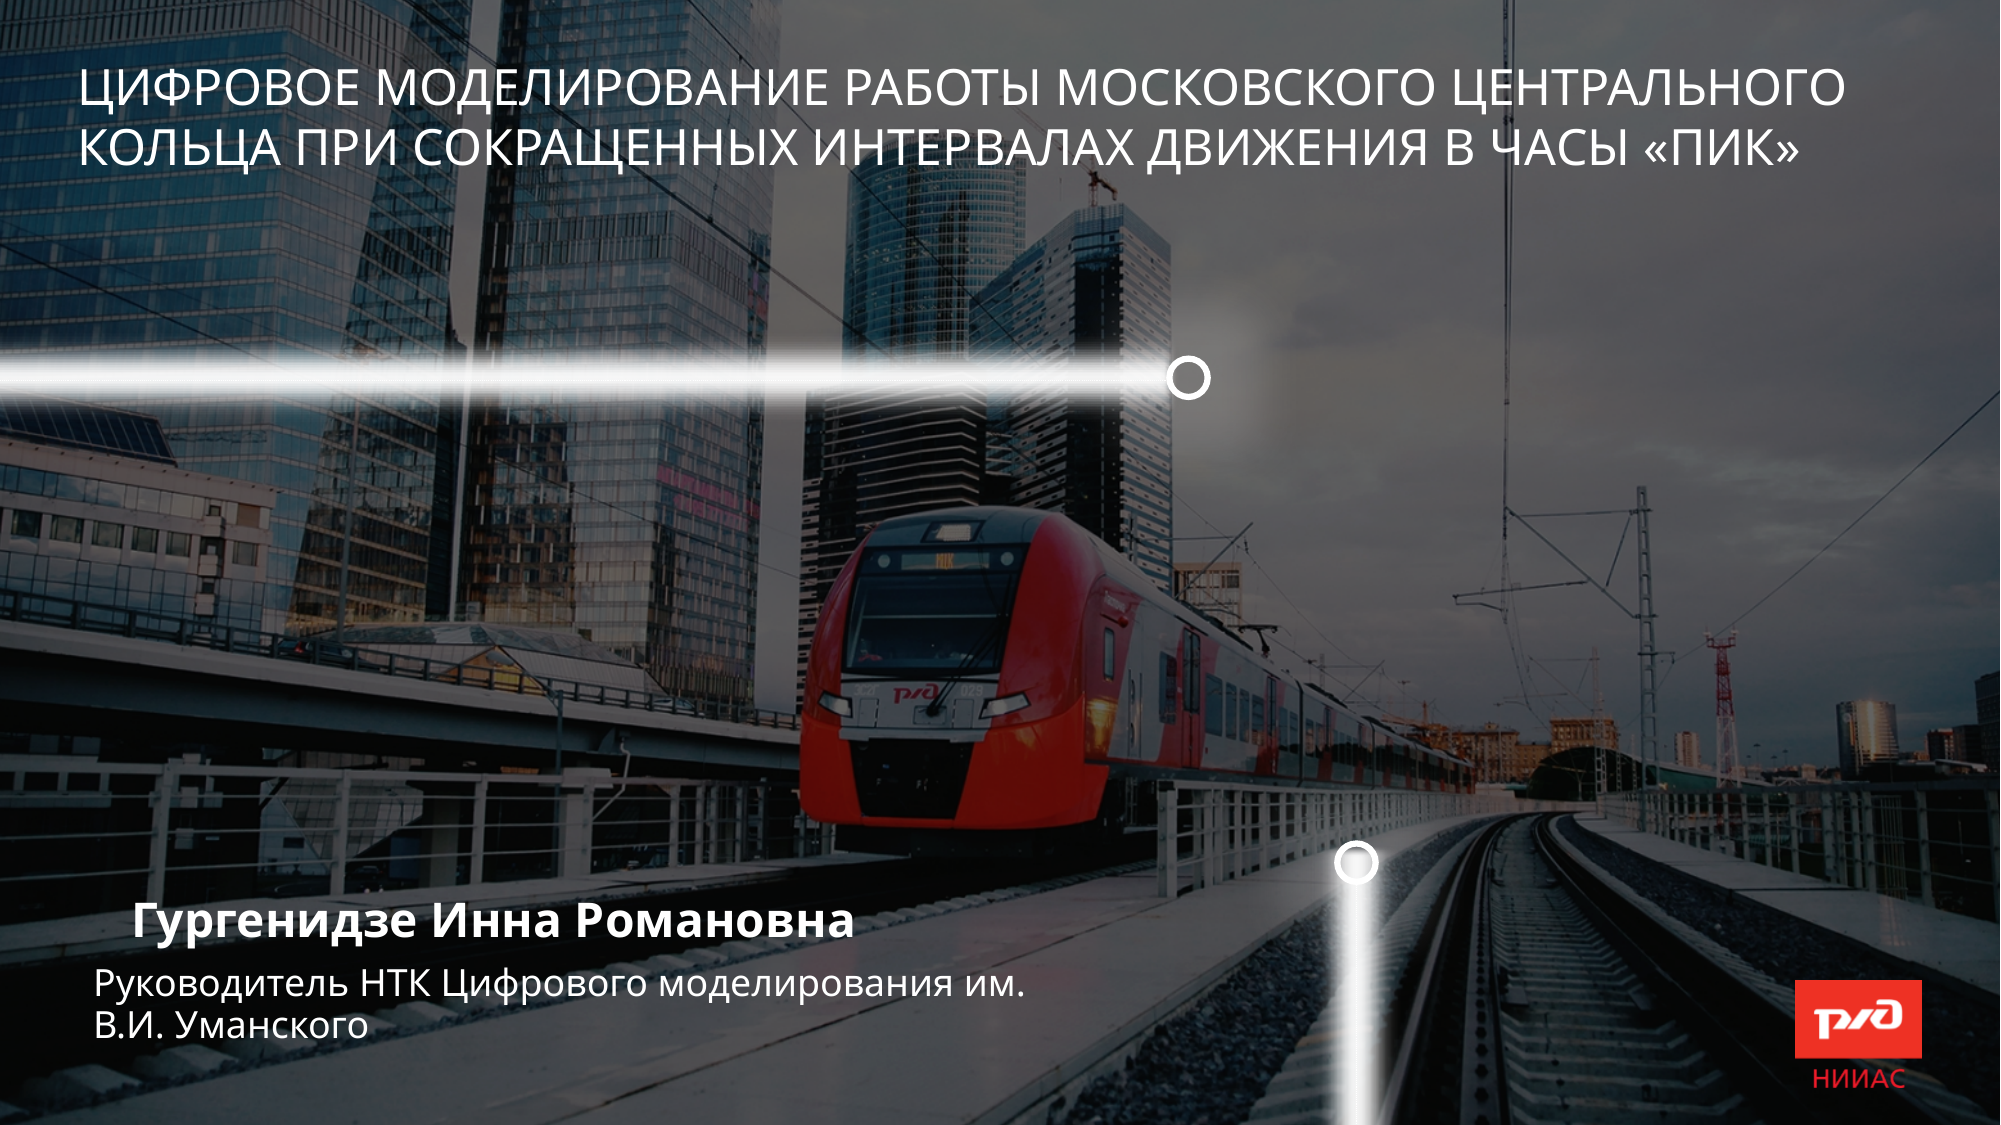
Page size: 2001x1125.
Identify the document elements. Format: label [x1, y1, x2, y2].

picture [0, 0, 2000, 1125]
text_box [0, 195, 1229, 562]
